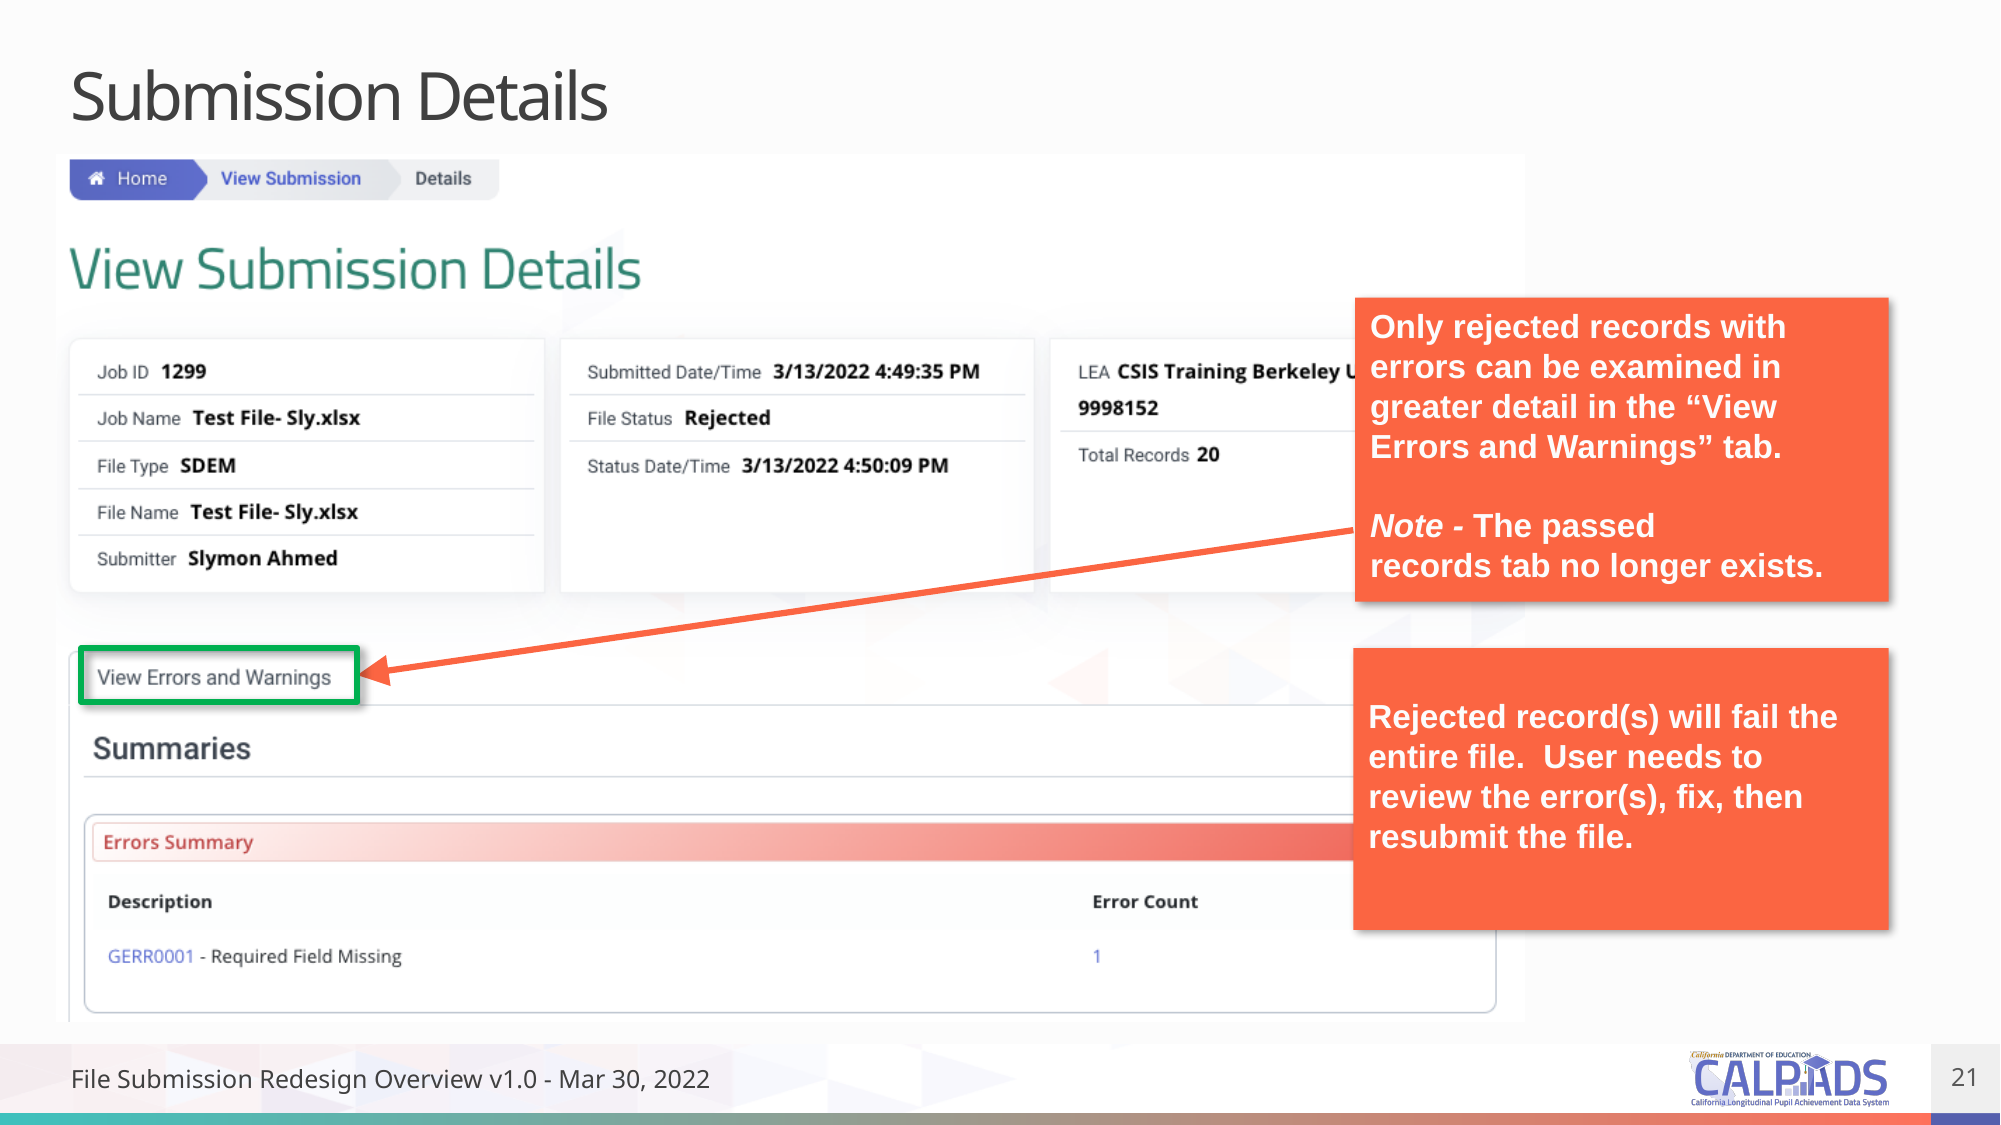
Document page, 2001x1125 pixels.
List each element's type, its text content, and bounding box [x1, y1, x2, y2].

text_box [357, 530, 1354, 675]
title Submission Details [70, 63, 1796, 202]
slide_number 21 [1931, 1044, 2000, 1114]
text_box Only rejected records with errors can be examined in greater detail in the “View Errors and Warnings” tab. Note - The passed records tab no longer exists. [1525, 297, 1889, 602]
picture [56, 154, 1525, 1022]
footer File Submission Redesign Overview v1.0 - Mar 30, 2022 [70, 1044, 969, 1112]
picture [0, 1044, 1931, 1113]
text_box Rejected record(s) will fail the entire file. User needs to review the error(s), fix, then resubmit the file. [1525, 648, 1889, 930]
